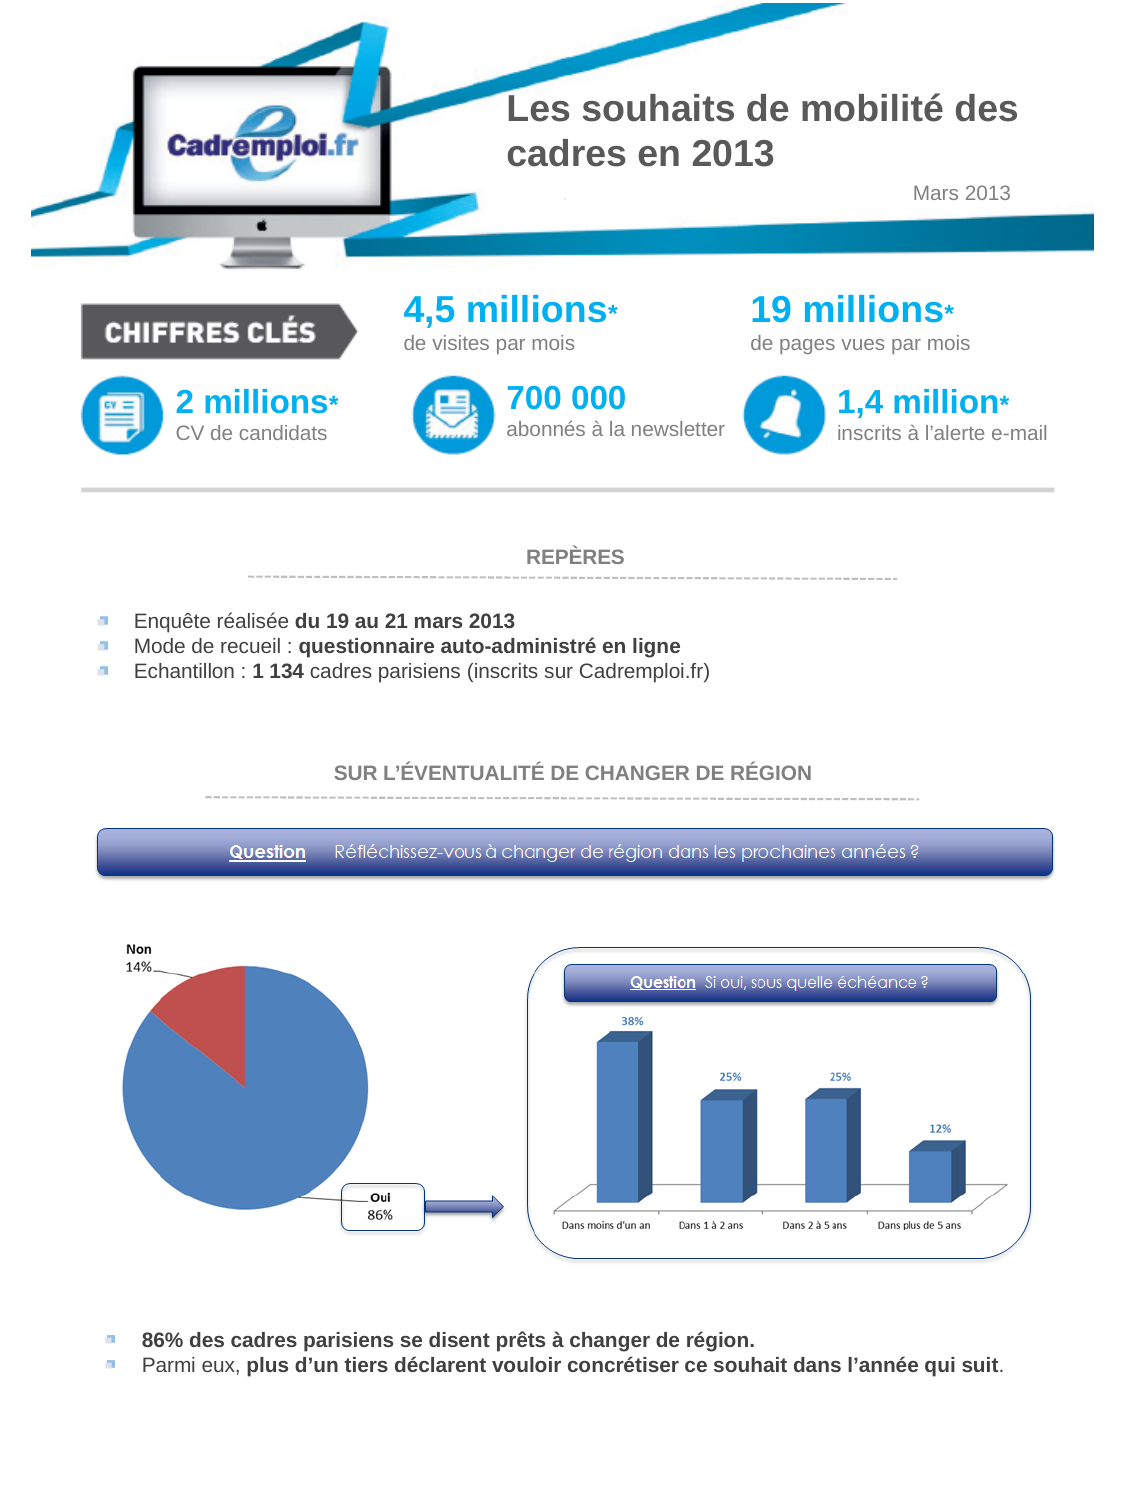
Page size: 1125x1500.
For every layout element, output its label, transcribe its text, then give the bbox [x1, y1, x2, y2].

picture [99, 393, 144, 442]
text_box REPÈRES [33, 535, 1037, 576]
picture [571, 3, 1094, 76]
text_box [205, 796, 920, 800]
picture [100, 1331, 118, 1346]
text_box Mars 2013 [898, 172, 1026, 213]
text_box 1,4 million* inscrits à l’alerte e-mail [822, 372, 1125, 453]
picture [100, 1356, 118, 1371]
text_box 86% des cadres parisiens se disent prêts à changer de région. Parmi eux, plus d’un tiers déclarent vouloir concrétiser ce souhait dans l’année qui suit. [46, 1318, 1062, 1384]
picture [31, 3, 1094, 500]
text_box 19 millions* de pages vues par mois [735, 277, 1067, 363]
text_box Enquête réalisée du 19 au 21 mars 2013 Mode de recueil : questionnaire auto-administré en ligne Echantillon : 1 134 cadres parisiens (inscrits sur Cadremploi.fr) [78, 600, 1067, 690]
text_box 4,5 millions* de visites par mois [388, 277, 720, 363]
text_box 2 millions* CV de candidats [160, 372, 492, 453]
text_box Les souhaits de mobilité des cadres en 2013 [491, 76, 1106, 182]
picture [92, 637, 111, 653]
picture [92, 612, 111, 628]
text_box 700 000 abonnés à la newsletter [491, 368, 823, 449]
picture [92, 662, 111, 678]
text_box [247, 576, 898, 580]
text_box SUR L’ÉVENTUALITÉ DE CHANGER DE RÉGION [0, 752, 1074, 820]
picture [86, 825, 1058, 1269]
